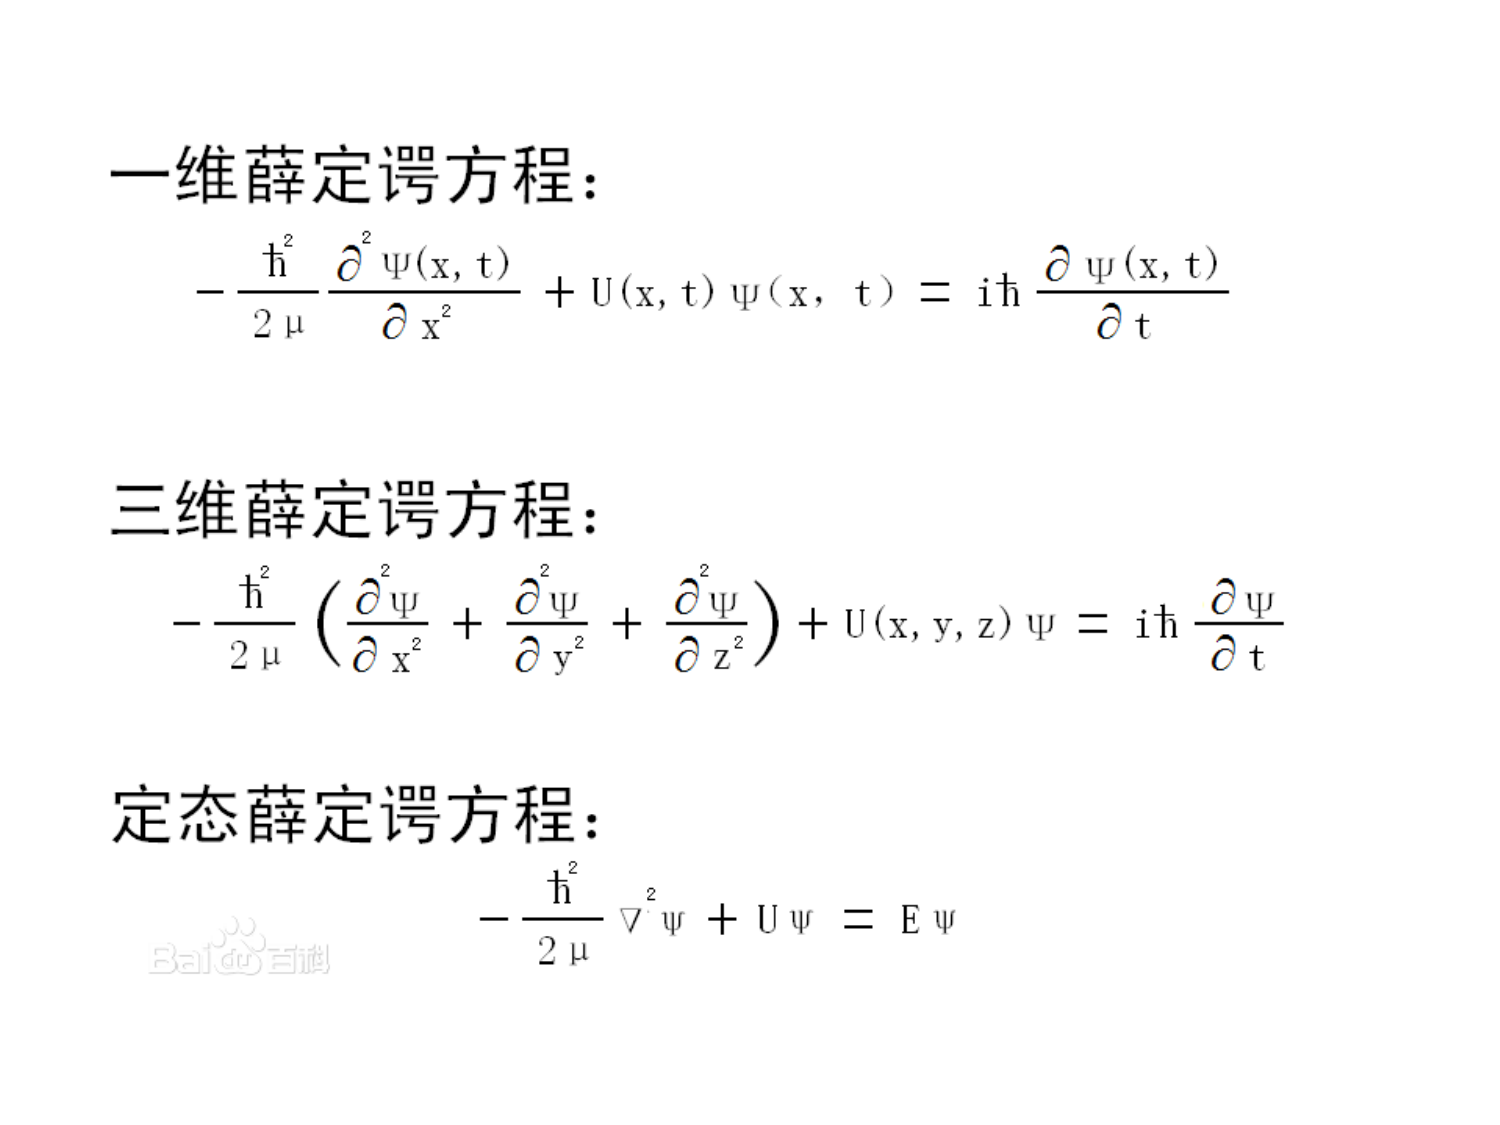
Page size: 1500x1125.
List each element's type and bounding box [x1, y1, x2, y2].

picture [83, 103, 1417, 1022]
